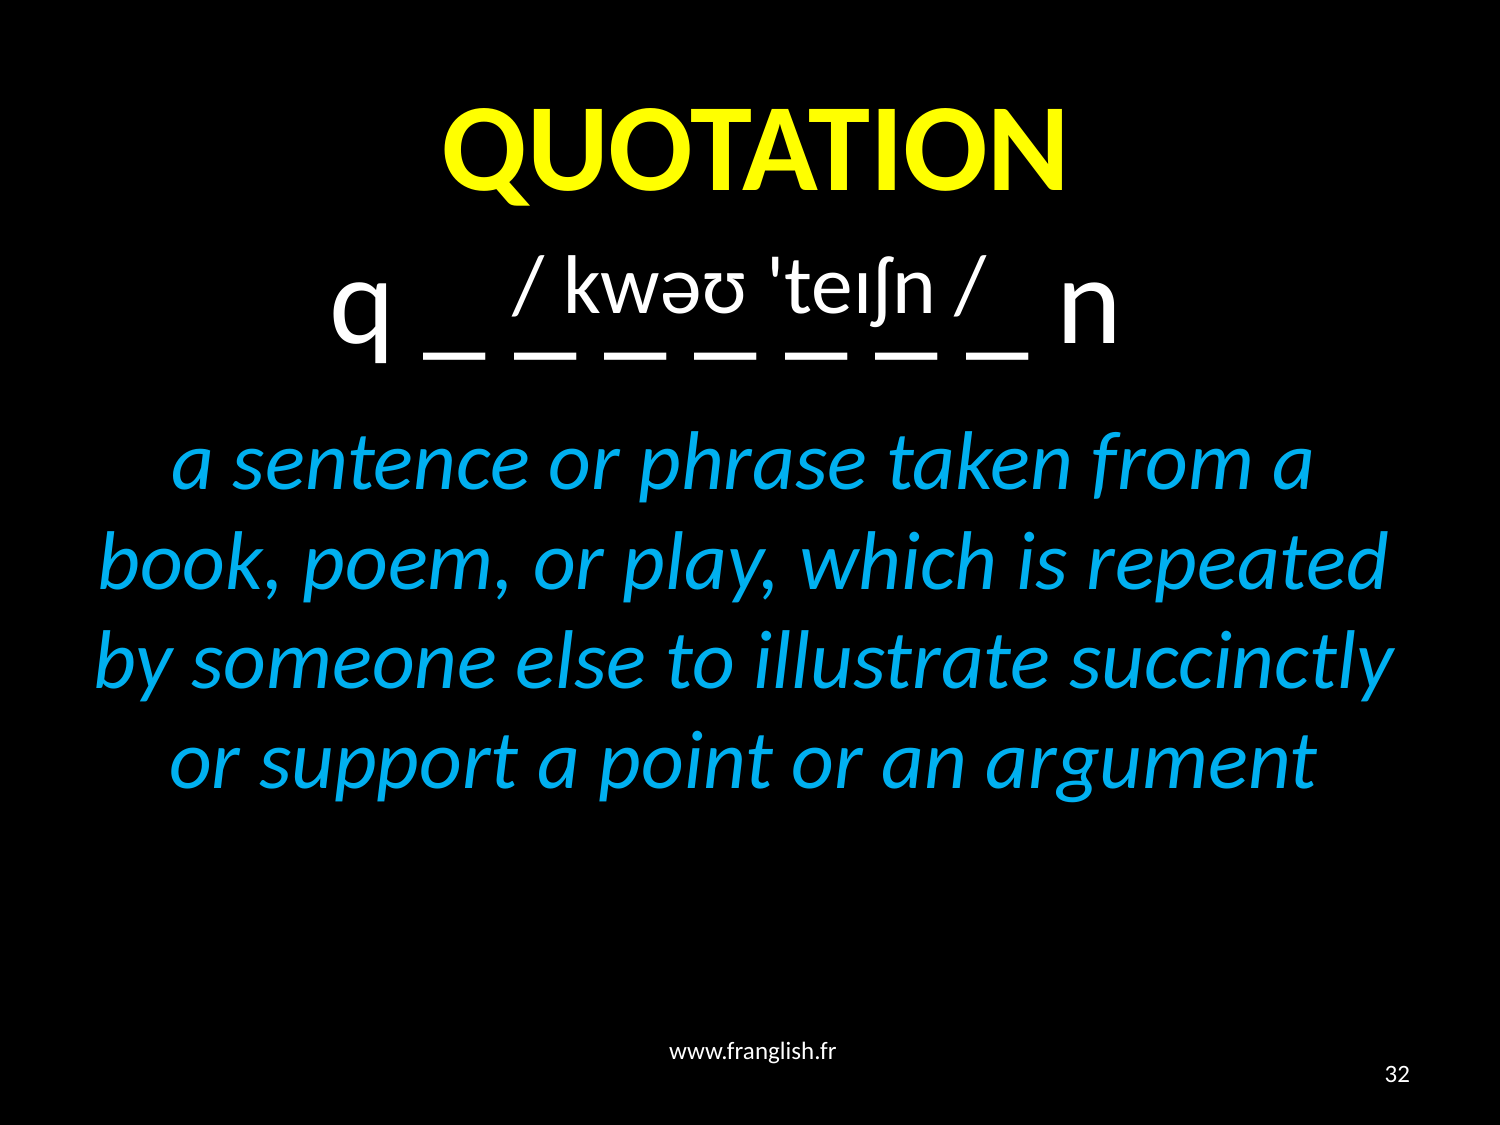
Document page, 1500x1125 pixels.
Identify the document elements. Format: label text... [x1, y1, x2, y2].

title QUOTATION [46, 46, 1465, 235]
text_box q _ _ _ _ _ _ _ n [0, 210, 1453, 376]
text_box a sentence or phrase taken from a book, poem, or play, which is repeated by someone else to illustrate succinctly or support a point or an argument [58, 398, 1430, 814]
slide_number 32 [1074, 1042, 1425, 1103]
text_box / kwəʊ 'teɪʃn / [140, 222, 1360, 338]
footer www.franglish.fr [515, 1019, 991, 1080]
